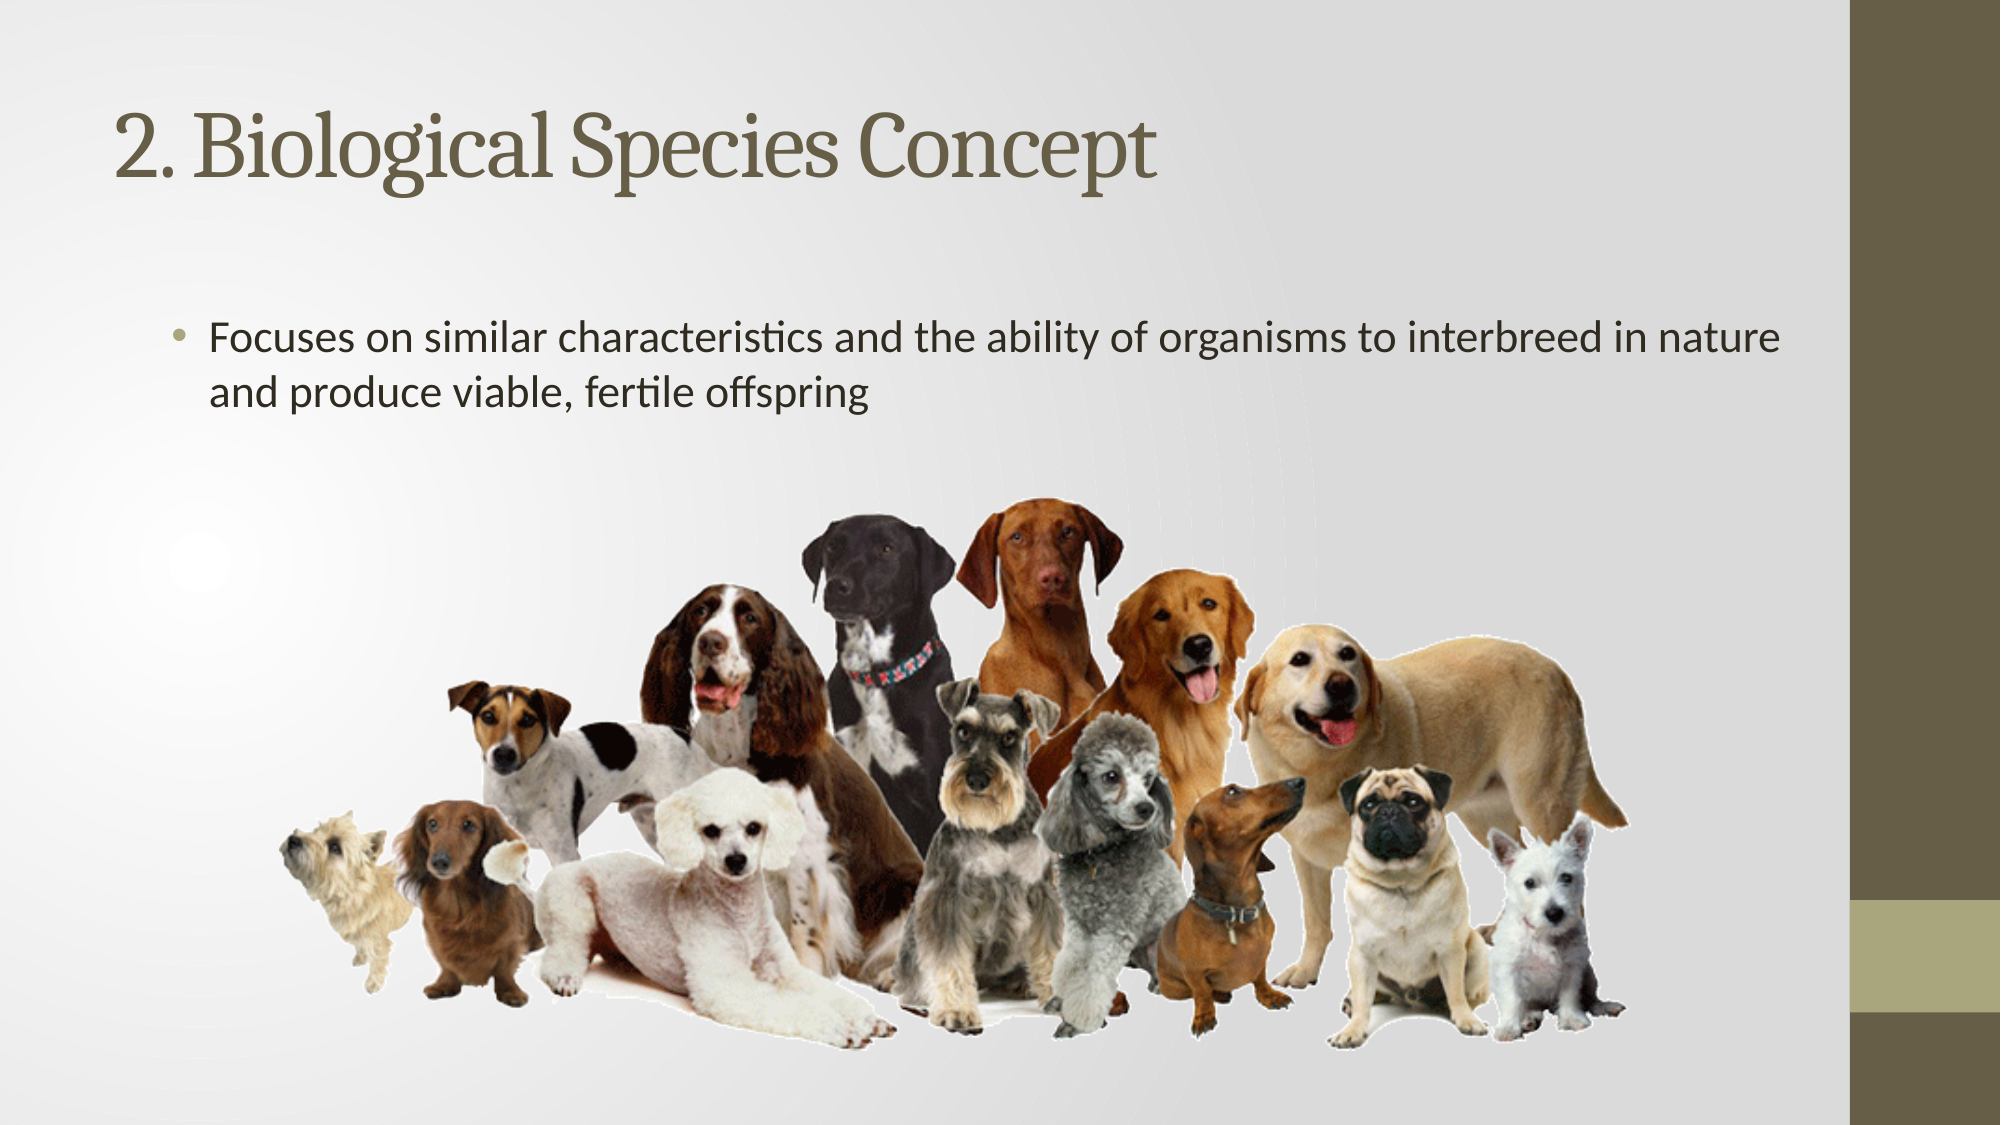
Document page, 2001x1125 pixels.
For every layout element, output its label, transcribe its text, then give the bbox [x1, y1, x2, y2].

title 2. Biological Species Concept [99, 45, 1767, 233]
list Focuses on similar characteristics and the ability of organisms to interbreed in nature and produce viable, fertile offspring [137, 299, 1863, 498]
picture [278, 497, 1632, 1052]
